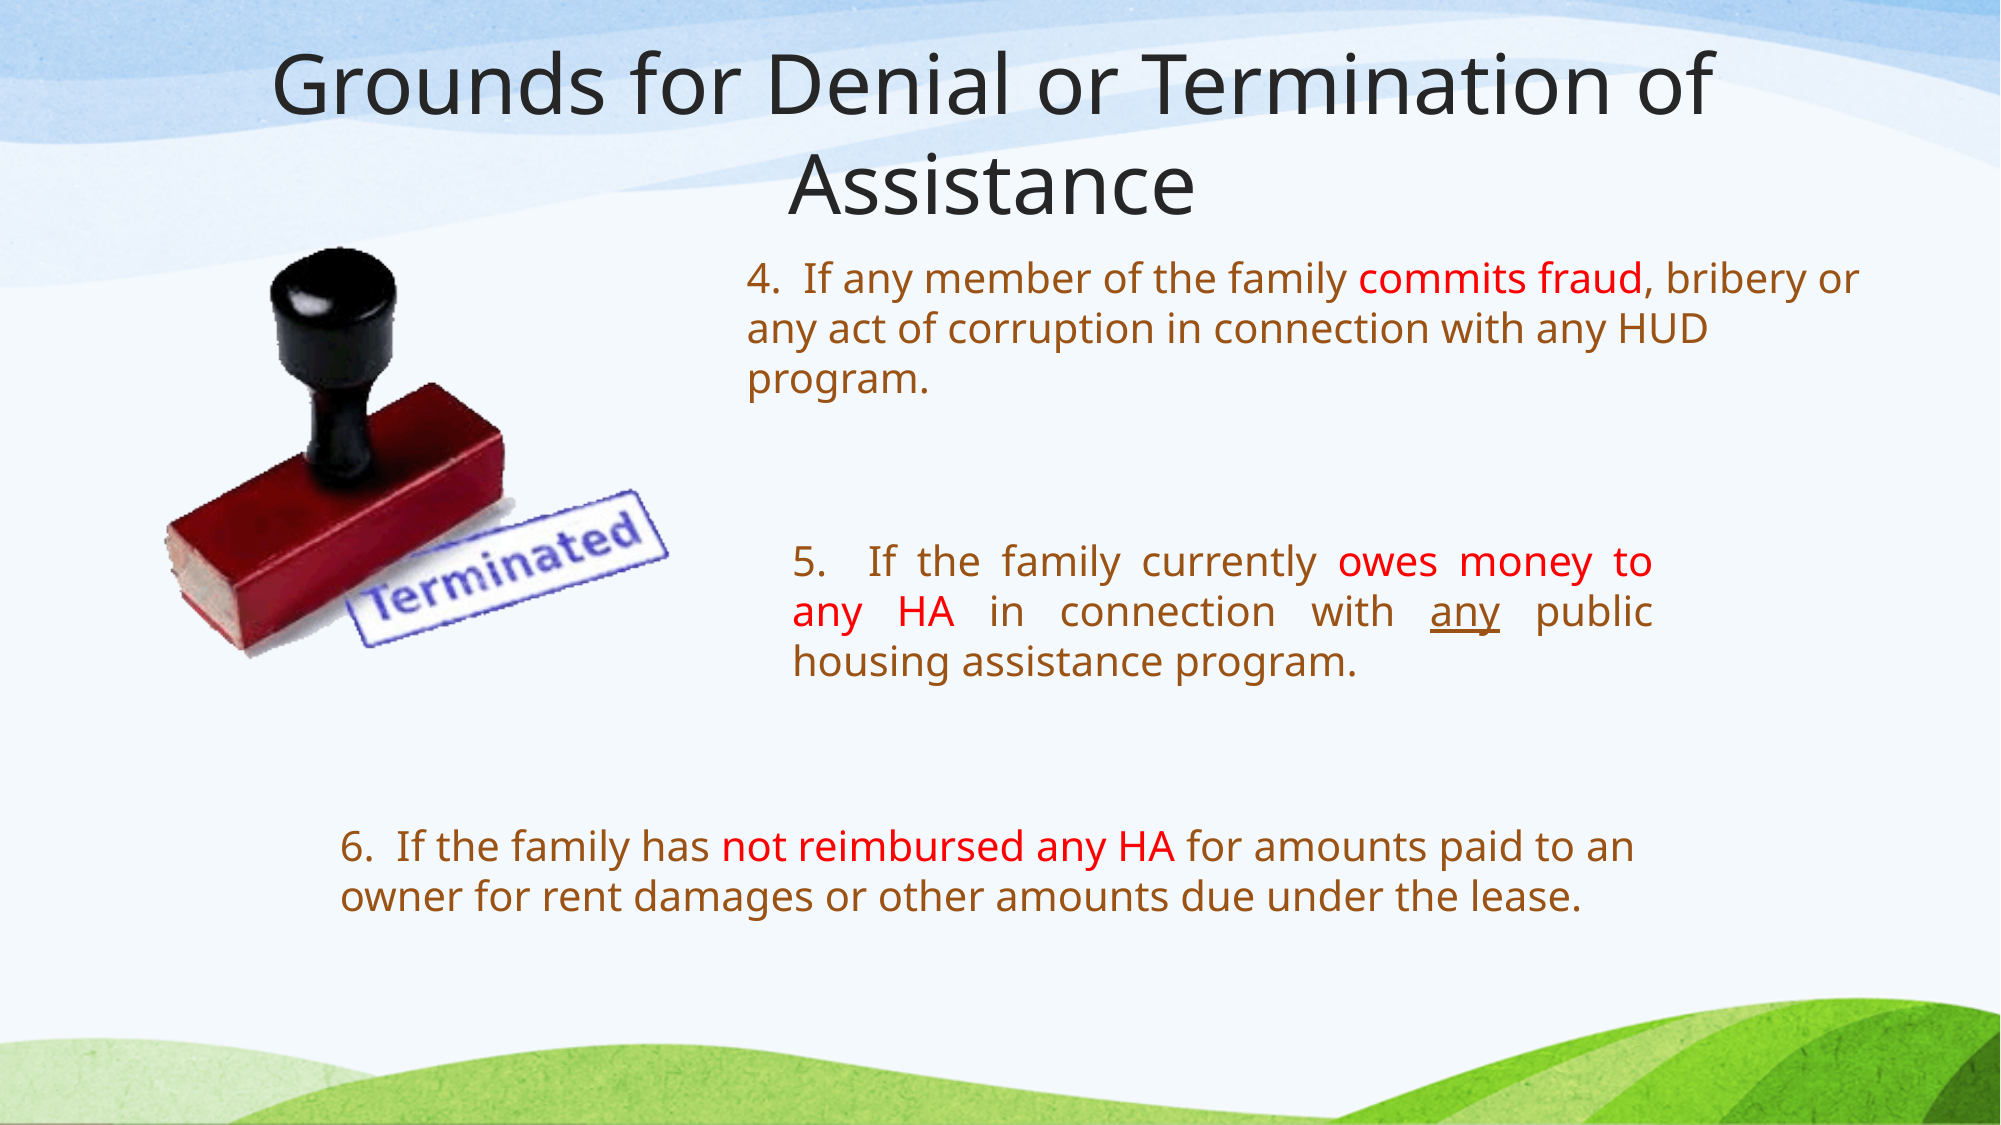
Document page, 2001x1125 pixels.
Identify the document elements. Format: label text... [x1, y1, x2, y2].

text_box 6. If the family has not reimbursed any HA for amounts paid to an owner for rent damages or other amounts due under the lease. [324, 812, 1650, 978]
text_box 4. If any member of the family commits fraud, bribery or any act of corruption in connection with any HUD program. [731, 244, 1898, 410]
text_box 5. If the family currently owes money to any HA in connection with any public housing assistance program. [777, 527, 1669, 692]
text_box Grounds for Denial or Termination of Assistance [88, 23, 1898, 239]
picture [0, 0, 2001, 1125]
